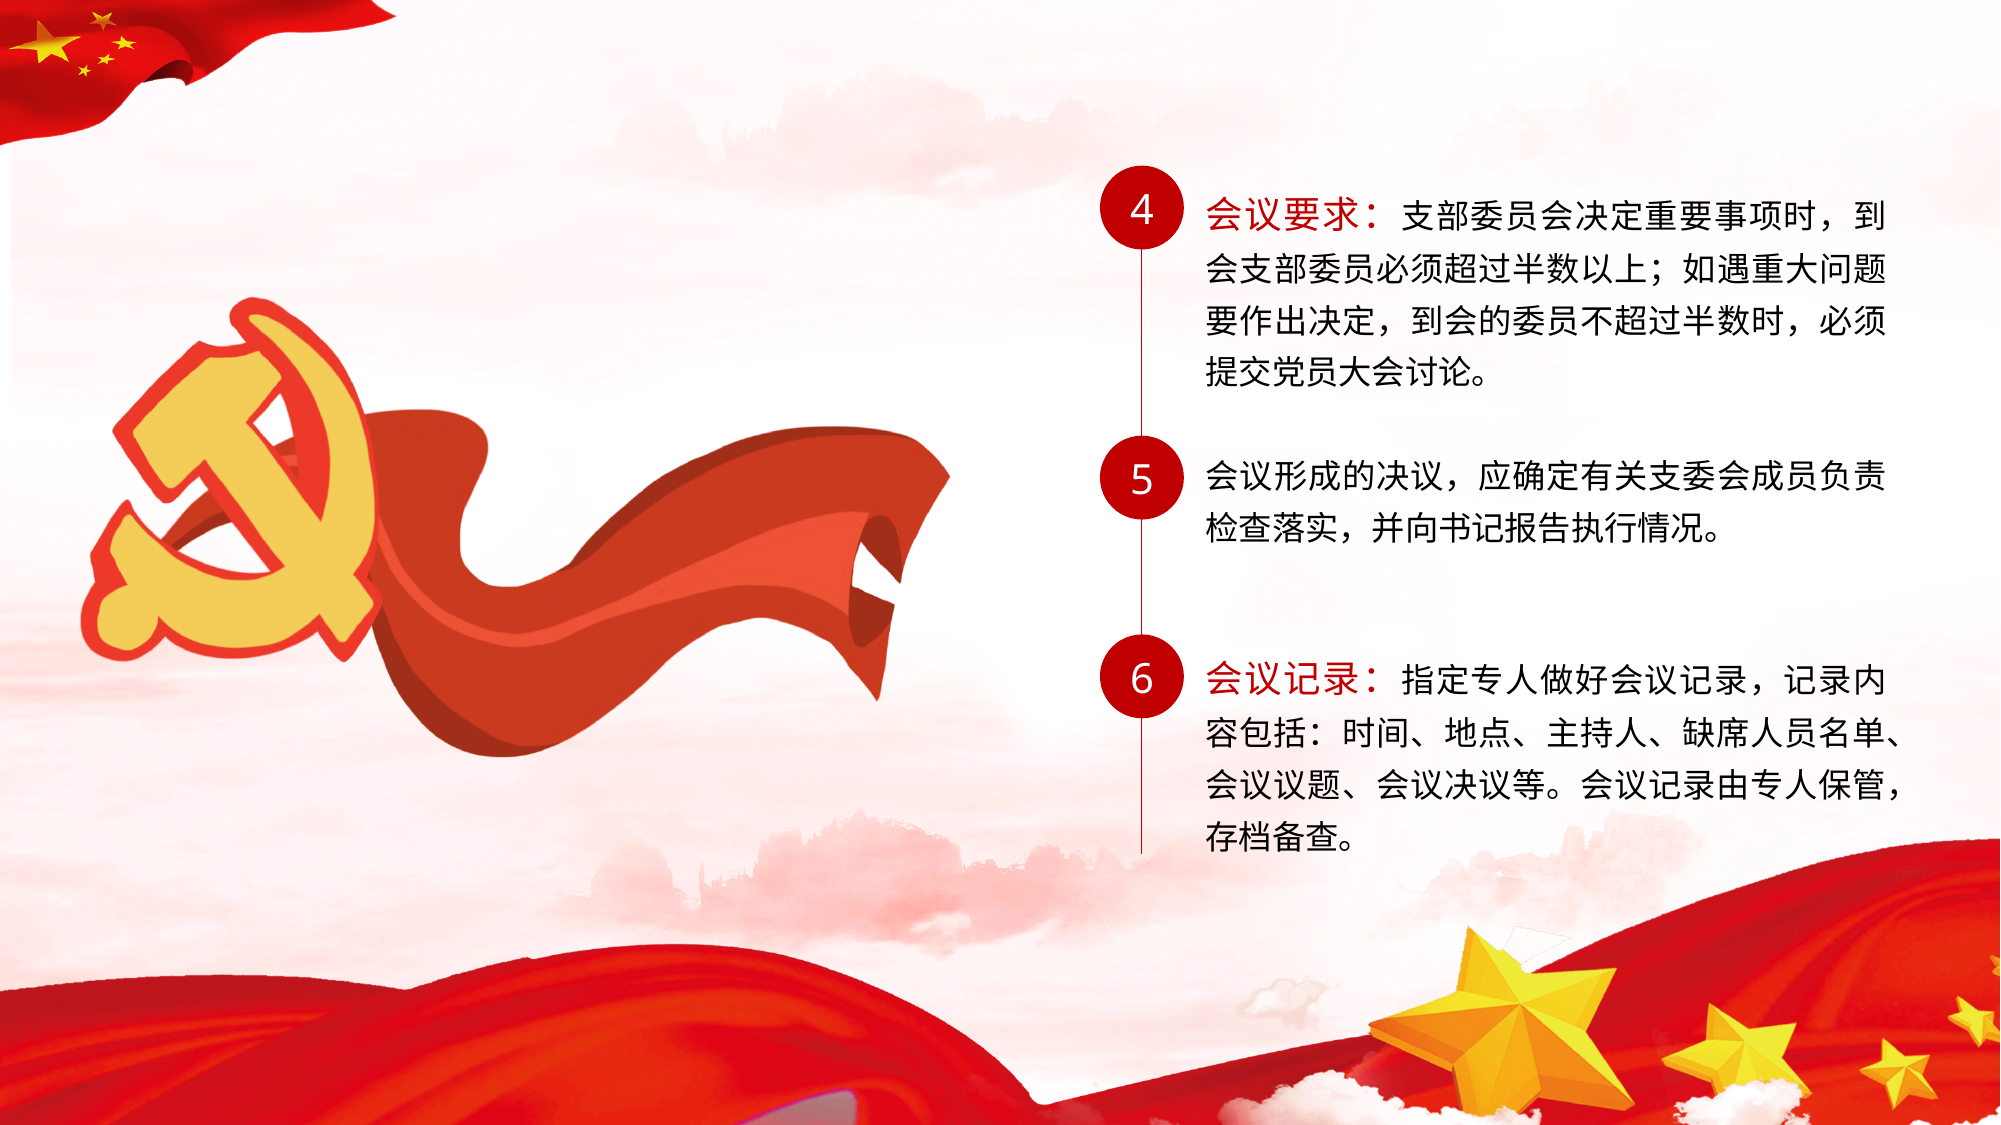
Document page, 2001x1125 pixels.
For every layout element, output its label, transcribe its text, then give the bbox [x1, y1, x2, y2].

text_box 4 [1098, 164, 1185, 251]
text_box 5 [1142, 434, 1185, 521]
text_box 会议形成的决议，应确定有关支委会成员负责检查落实，并向书记报告执行情况。 [1191, 435, 1903, 555]
picture [0, 0, 2001, 1125]
text_box 5 [1098, 434, 1141, 521]
text_box 6 [1142, 633, 1185, 720]
text_box 会议要求：支部委员会决定重要事项时，到会支部委员必须超过半数以上；如遇重大问题要作出决定，到会的委员不超过半数时，必须提交党员大会讨论。 [1191, 170, 1903, 399]
text_box 6 [1098, 633, 1141, 720]
text_box 会议记录：指定专人做好会议记录，记录内容包括：时间、地点、主持人、缺席人员名单、会议议题、会议决议等。会议记录由专人保管，存档备查。 [1191, 634, 1903, 864]
